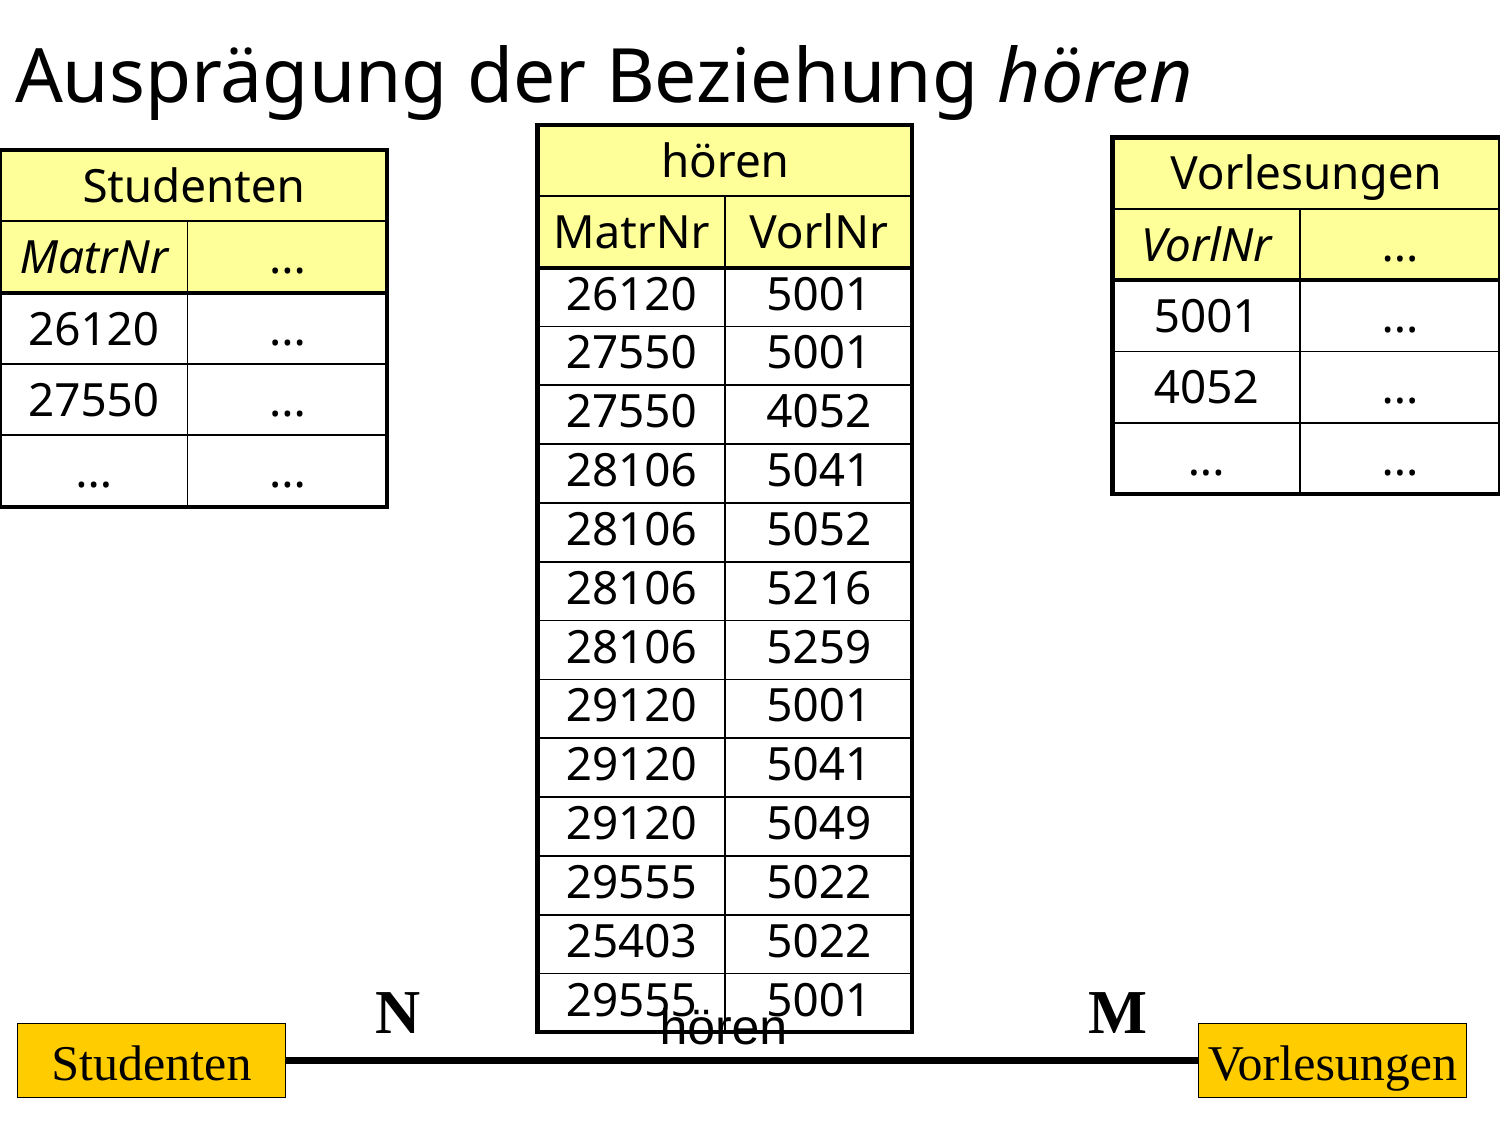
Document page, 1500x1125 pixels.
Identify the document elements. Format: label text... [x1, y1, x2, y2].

table_cell 26120 [2, 295, 187, 363]
table_cell 28106 [540, 504, 724, 561]
text_box hören [644, 987, 803, 1059]
table_cell 28106 [540, 621, 724, 679]
table_cell 5049 [726, 798, 910, 855]
table_cell 5041 [726, 445, 910, 502]
text_box Studenten [17, 1023, 286, 1098]
table_cell 4052 [726, 386, 910, 443]
table_cell ... [1301, 352, 1498, 422]
table_cell 25403 [540, 916, 724, 973]
table_cell 27550 [540, 386, 724, 443]
table_cell 5022 [726, 916, 910, 973]
table_cell ... [188, 365, 385, 434]
table_cell 5022 [726, 857, 910, 914]
table_cell 29120 [540, 739, 724, 796]
table_cell 5259 [726, 621, 910, 679]
table_cell 5216 [726, 563, 910, 620]
table_cell 28106 [540, 563, 724, 620]
table_header Studenten [2, 152, 385, 220]
title Ausprägung der Beziehung hören [0, 0, 1500, 126]
table_cell ... [1301, 424, 1498, 492]
table_cell 5001 [726, 680, 910, 737]
table_cell 5001 [1115, 282, 1299, 351]
table_cell 27550 [2, 365, 187, 434]
table_cell 28106 [540, 445, 724, 502]
table_cell VorlNr [1115, 210, 1299, 278]
table_cell 26120 [540, 270, 724, 326]
table_cell 5001 [726, 974, 910, 1030]
table_cell MatrNr [2, 222, 187, 291]
table_cell 29120 [540, 680, 724, 737]
table_cell 29555 [540, 974, 724, 1030]
table_cell ... [188, 436, 385, 505]
text_box Vorlesungen [1198, 1023, 1467, 1098]
table_cell 27550 [540, 327, 724, 384]
table_cell ... [1301, 282, 1498, 351]
text_box M [1073, 964, 1163, 1054]
table_cell ... [1301, 210, 1498, 278]
table_cell ... [2, 436, 187, 505]
table_header Vorlesungen [1115, 140, 1498, 208]
table_cell 5001 [726, 327, 910, 384]
table_cell ... [1115, 424, 1299, 492]
table_header hören [540, 127, 910, 195]
table_cell ... [188, 222, 385, 291]
table_cell 5001 [726, 270, 910, 326]
table_cell VorlNr [726, 197, 910, 266]
table_cell MatrNr [540, 197, 724, 266]
table_cell 4052 [1115, 352, 1299, 422]
table_cell 29555 [540, 857, 724, 914]
table_cell 29120 [540, 798, 724, 855]
text_box N [360, 964, 436, 1054]
table_cell 5052 [726, 504, 910, 561]
table_cell 5041 [726, 739, 910, 796]
table_cell ... [188, 295, 385, 363]
